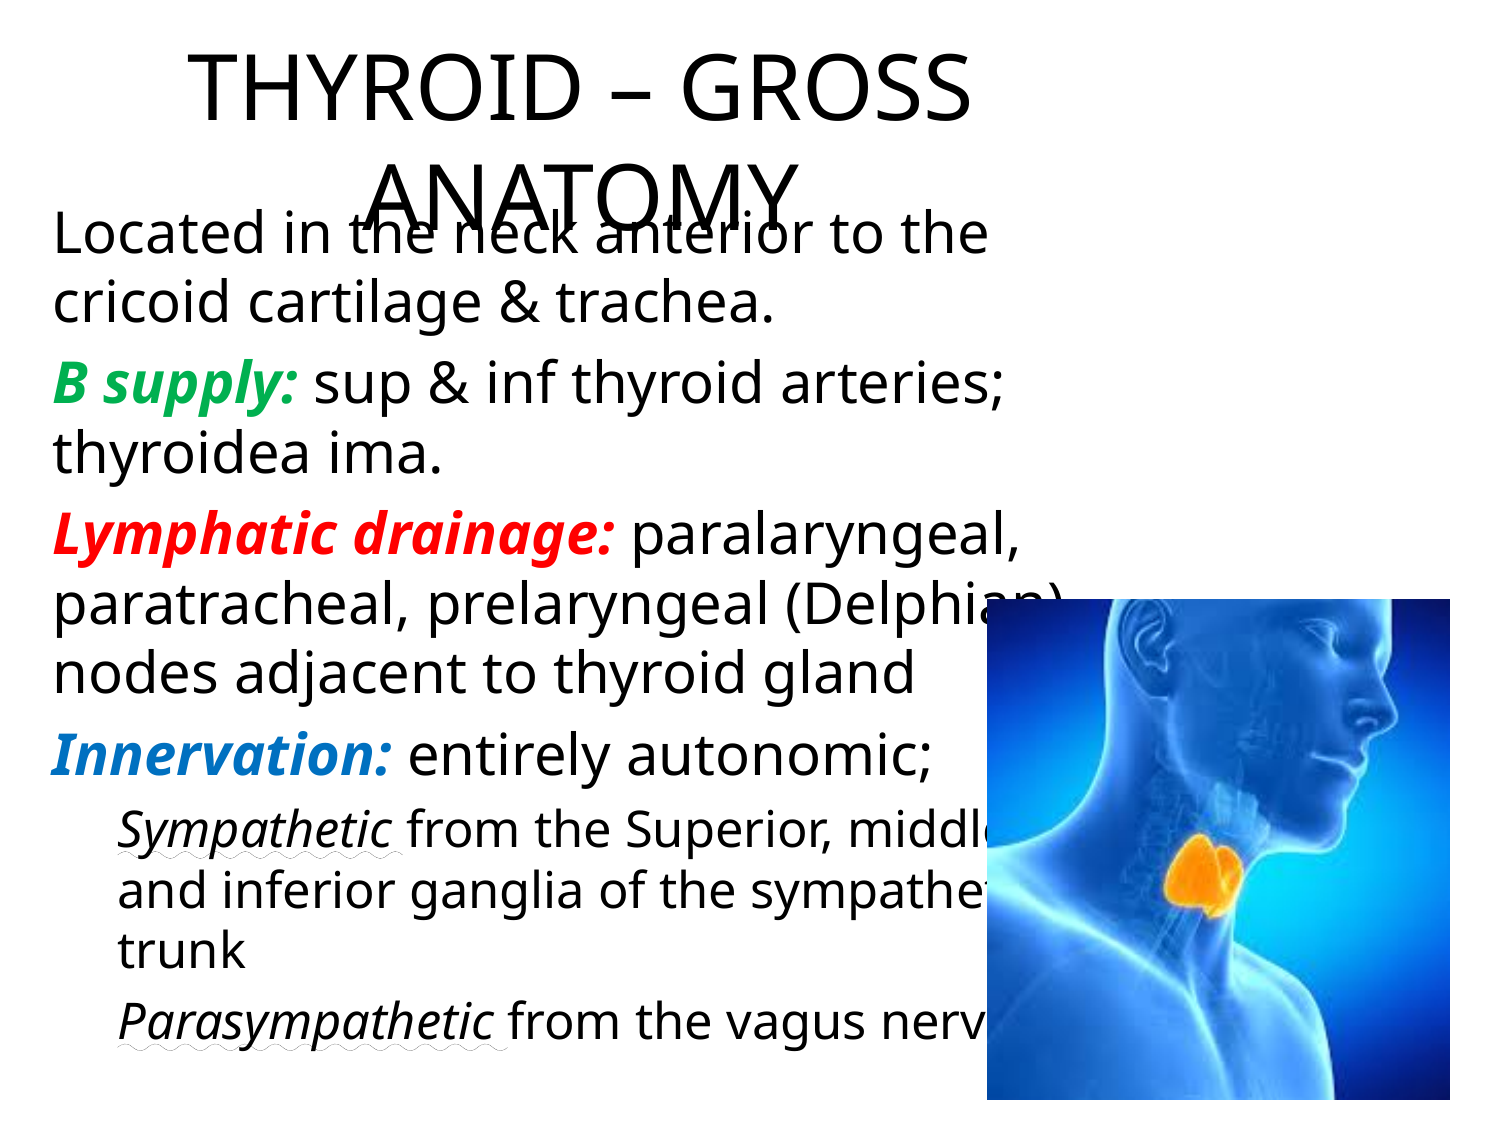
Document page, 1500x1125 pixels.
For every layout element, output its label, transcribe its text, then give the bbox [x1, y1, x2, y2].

list Located in the neck anterior to the cricoid cartilage & trachea. B supply: sup & inf thyroid arteries; thyroidea ima. Lymphatic drainage: paralaryngeal, paratracheal, prelaryngeal (Delphian) nodes adjacent to thyroid gland Innervation: entirely autonomic; Sympathetic from the Superior, middle and inferior ganglia of the sympathetic trunk Parasympathetic from the vagus nerve [37, 187, 1100, 1063]
title THYROID – GROSS ANATOMY [75, 45, 1088, 187]
picture [987, 599, 1451, 1101]
